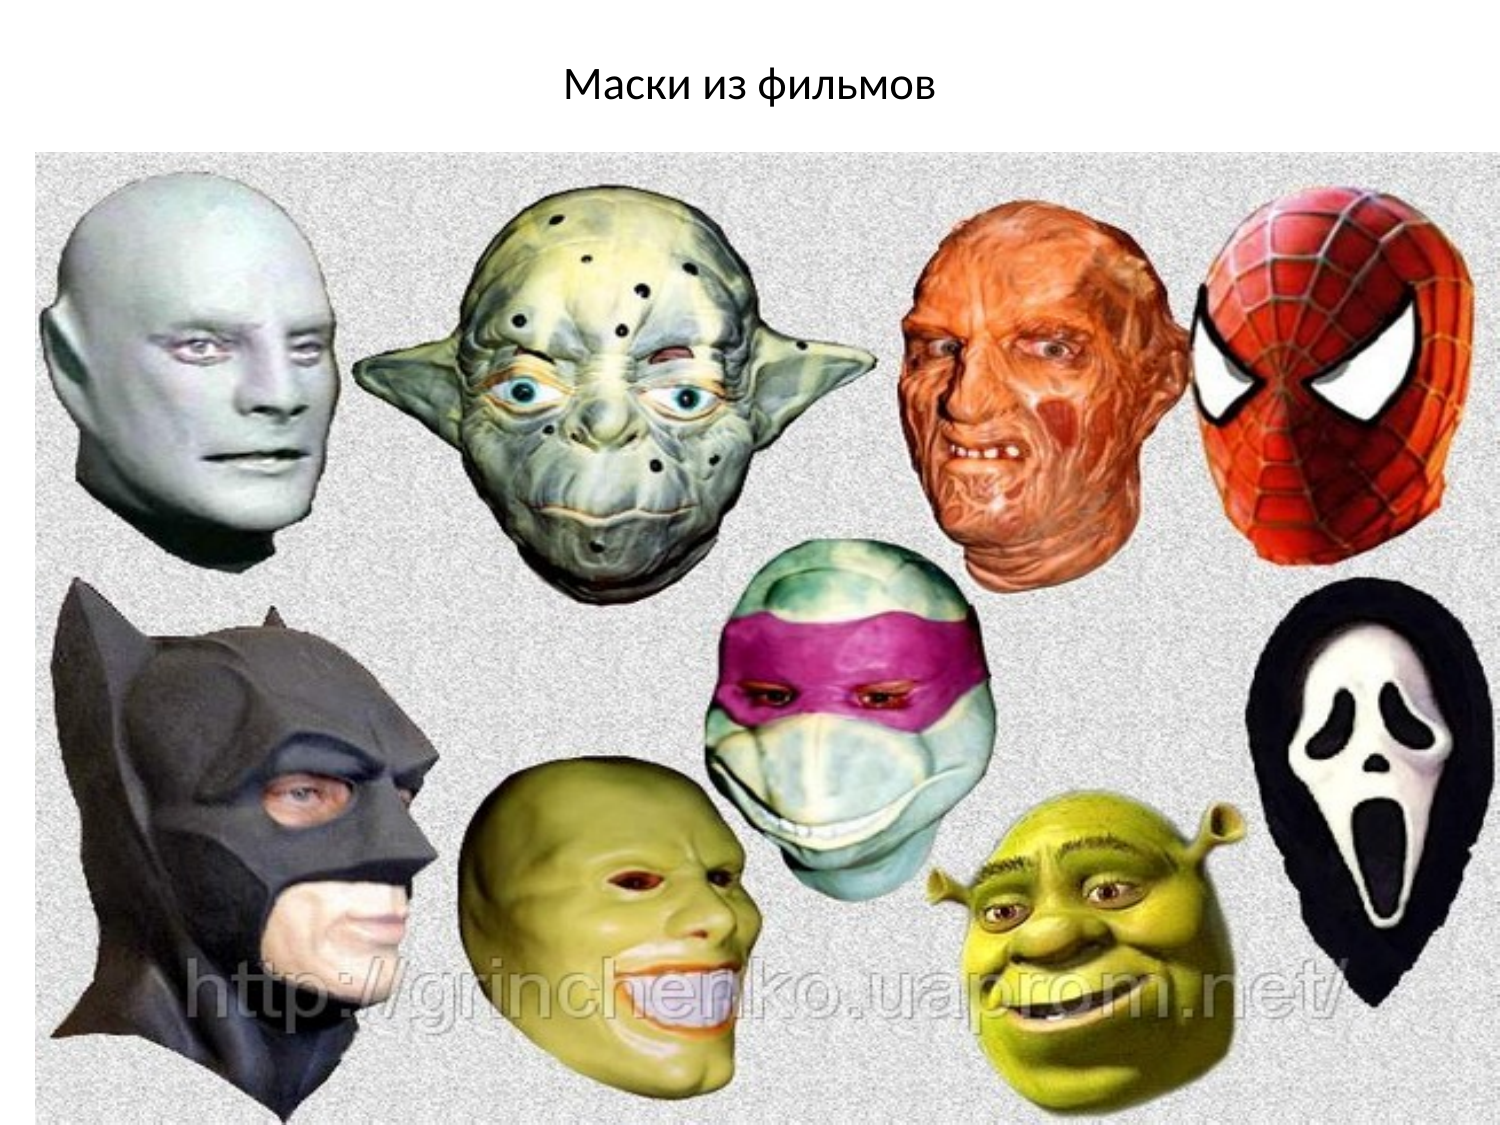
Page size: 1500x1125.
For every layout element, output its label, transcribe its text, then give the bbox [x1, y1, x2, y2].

title Маски из фильмов [74, 44, 1426, 118]
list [34, 152, 1500, 1125]
